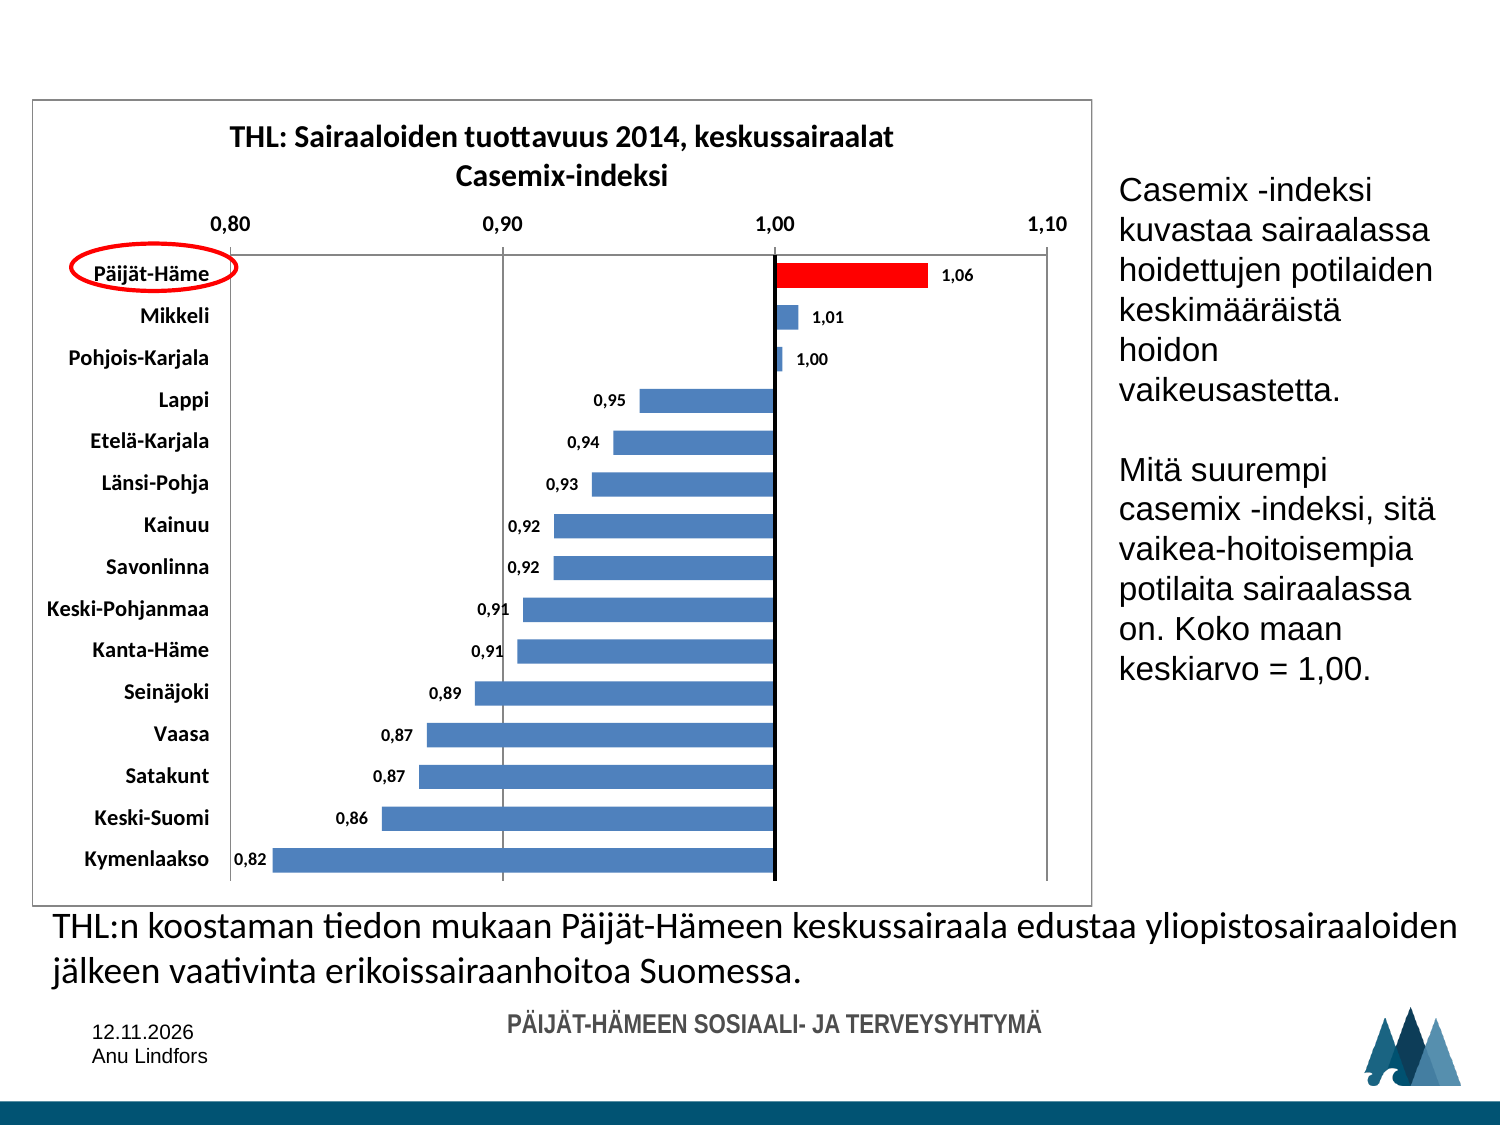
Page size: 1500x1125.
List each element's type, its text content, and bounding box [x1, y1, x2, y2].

picture [31, 99, 1093, 907]
text_box Casemix -indeksi kuvastaa sairaalassa hoidettujen potilaiden keskimääräistä hoidon vaikeusastetta. Mitä suurempi casemix -indeksi, sitä vaikea-hoitoisempia potilaita sairaalassa on. Koko maan keskiarvo = 1,00. [1104, 160, 1459, 695]
footer Anu Lindfors [76, 1034, 552, 1071]
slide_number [76, 1011, 427, 1034]
picture [1364, 1007, 1461, 1086]
text_box THL:n koostaman tiedon mukaan Päijät-Hämeen keskussairaala edustaa yliopistosairaaloiden jälkeen vaativinta erikoissairaanhoitoa Suomessa. [37, 893, 1475, 998]
